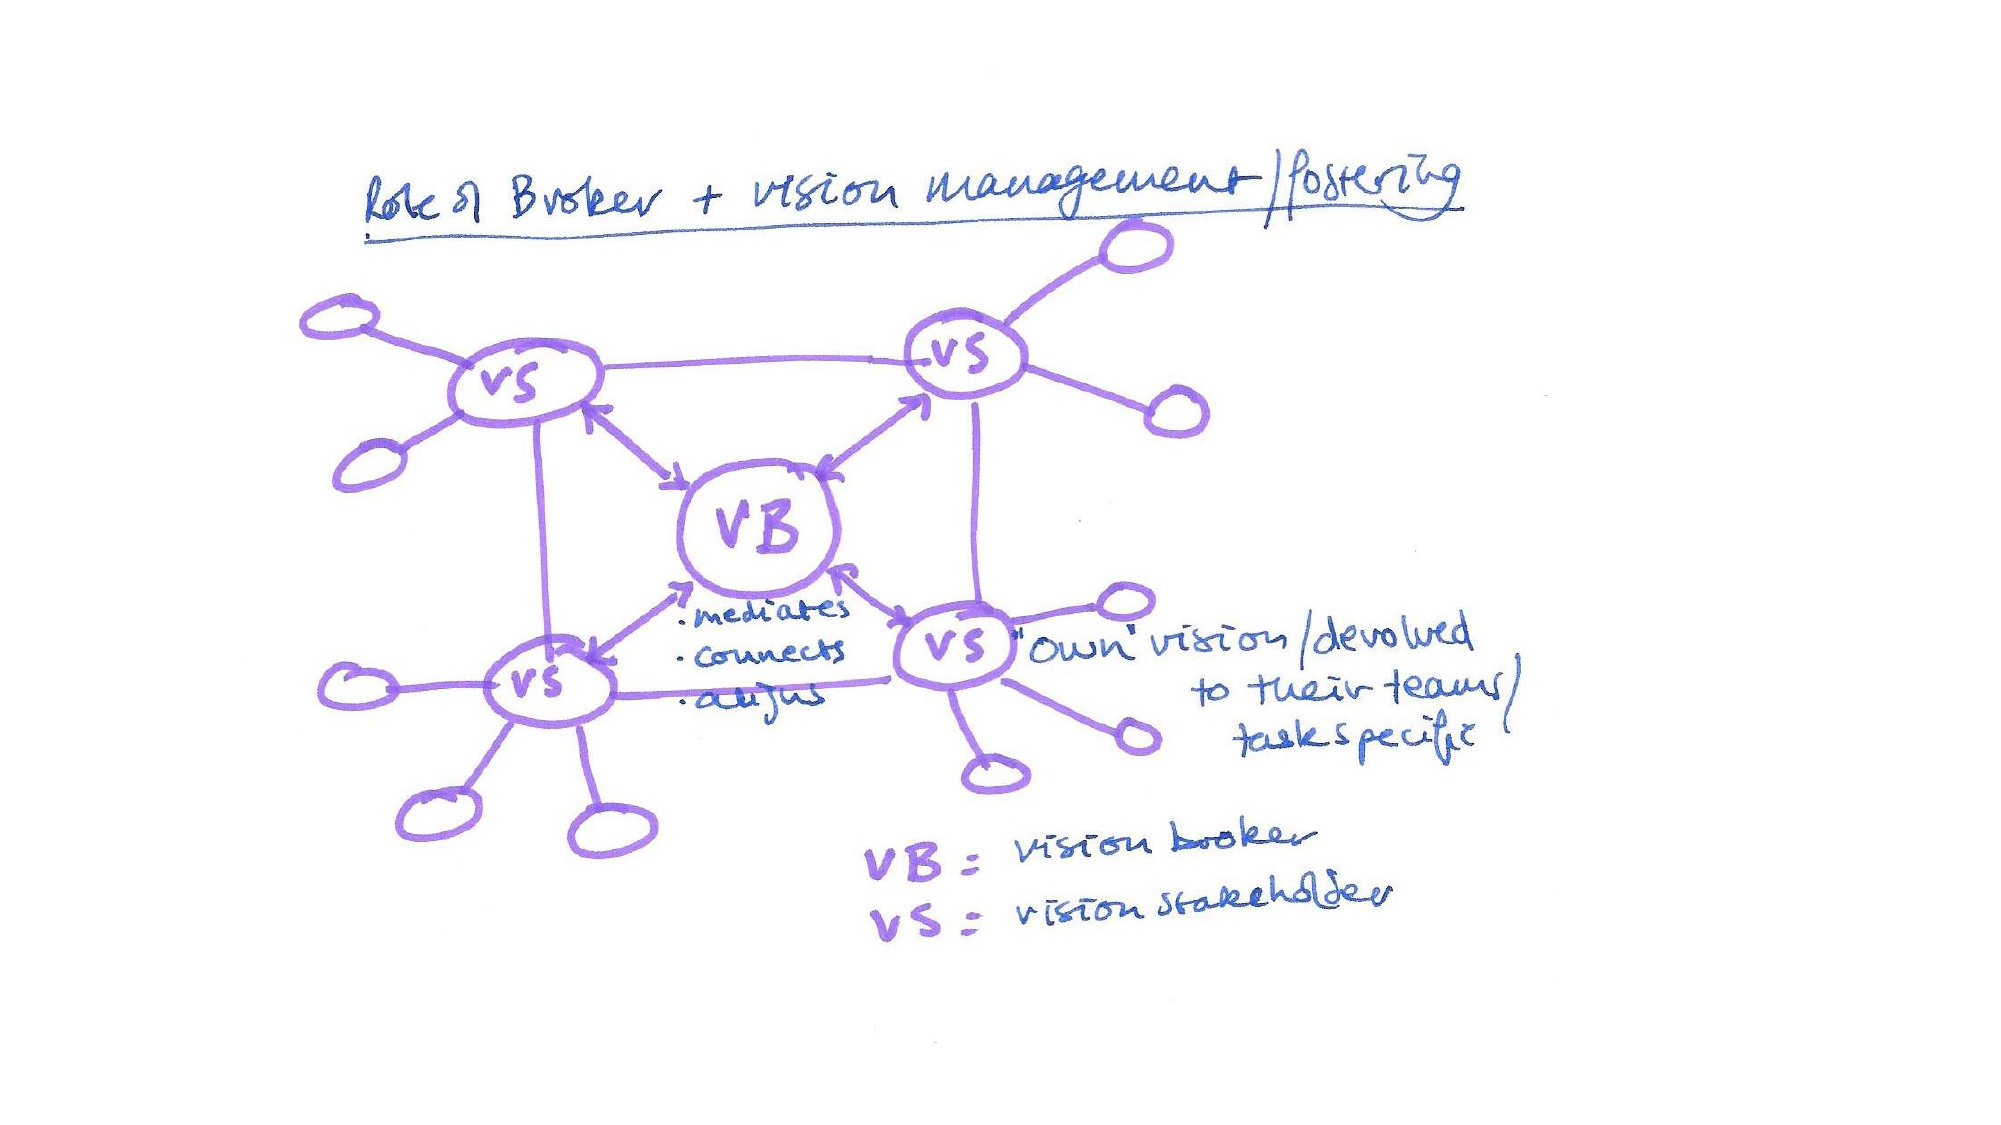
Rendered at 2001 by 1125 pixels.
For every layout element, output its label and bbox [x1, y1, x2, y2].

list [183, 59, 1557, 1064]
